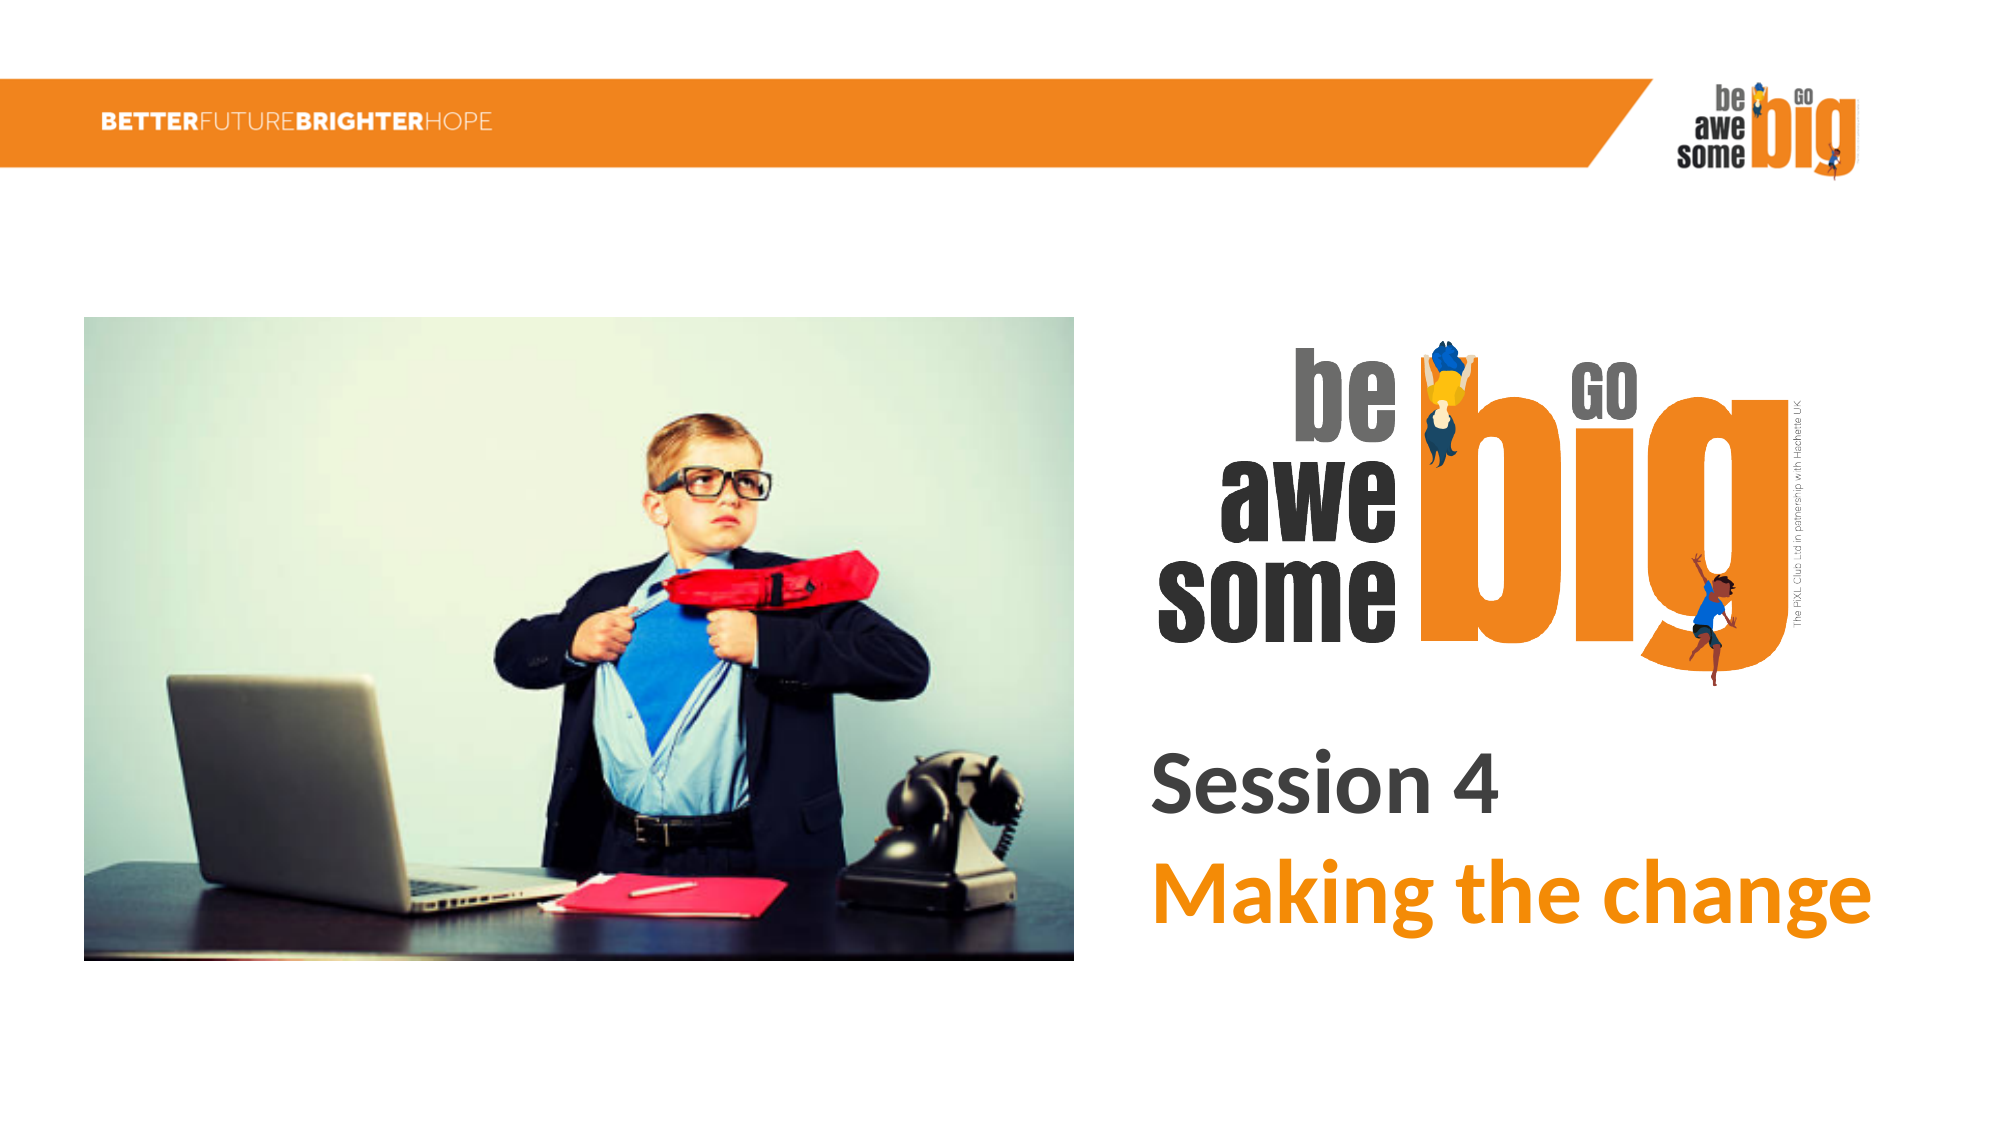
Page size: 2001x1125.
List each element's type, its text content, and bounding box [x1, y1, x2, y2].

picture [0, 0, 2000, 1125]
text_box Session 4 Making the change [1135, 714, 1975, 949]
